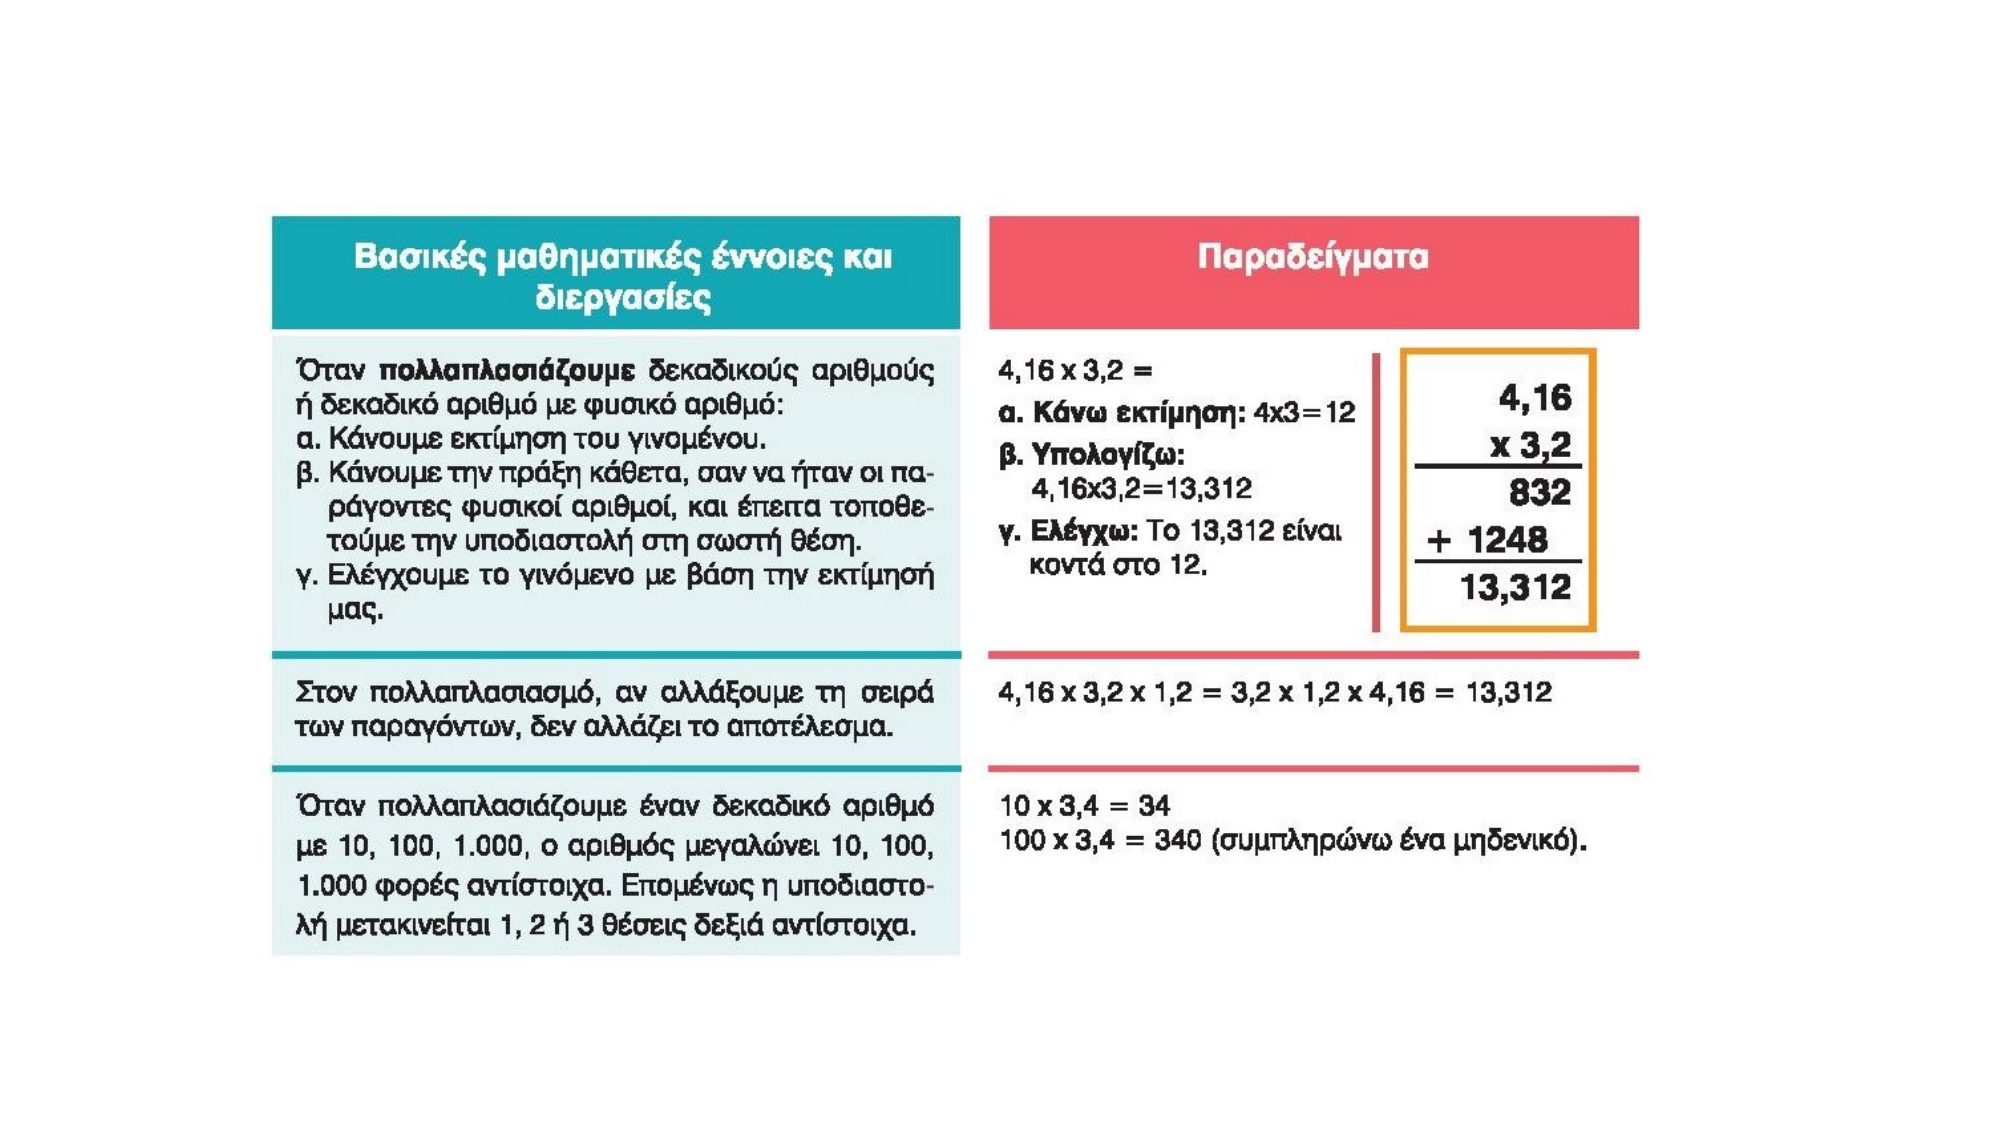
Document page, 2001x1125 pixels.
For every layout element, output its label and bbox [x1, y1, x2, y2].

picture [247, 203, 1674, 965]
